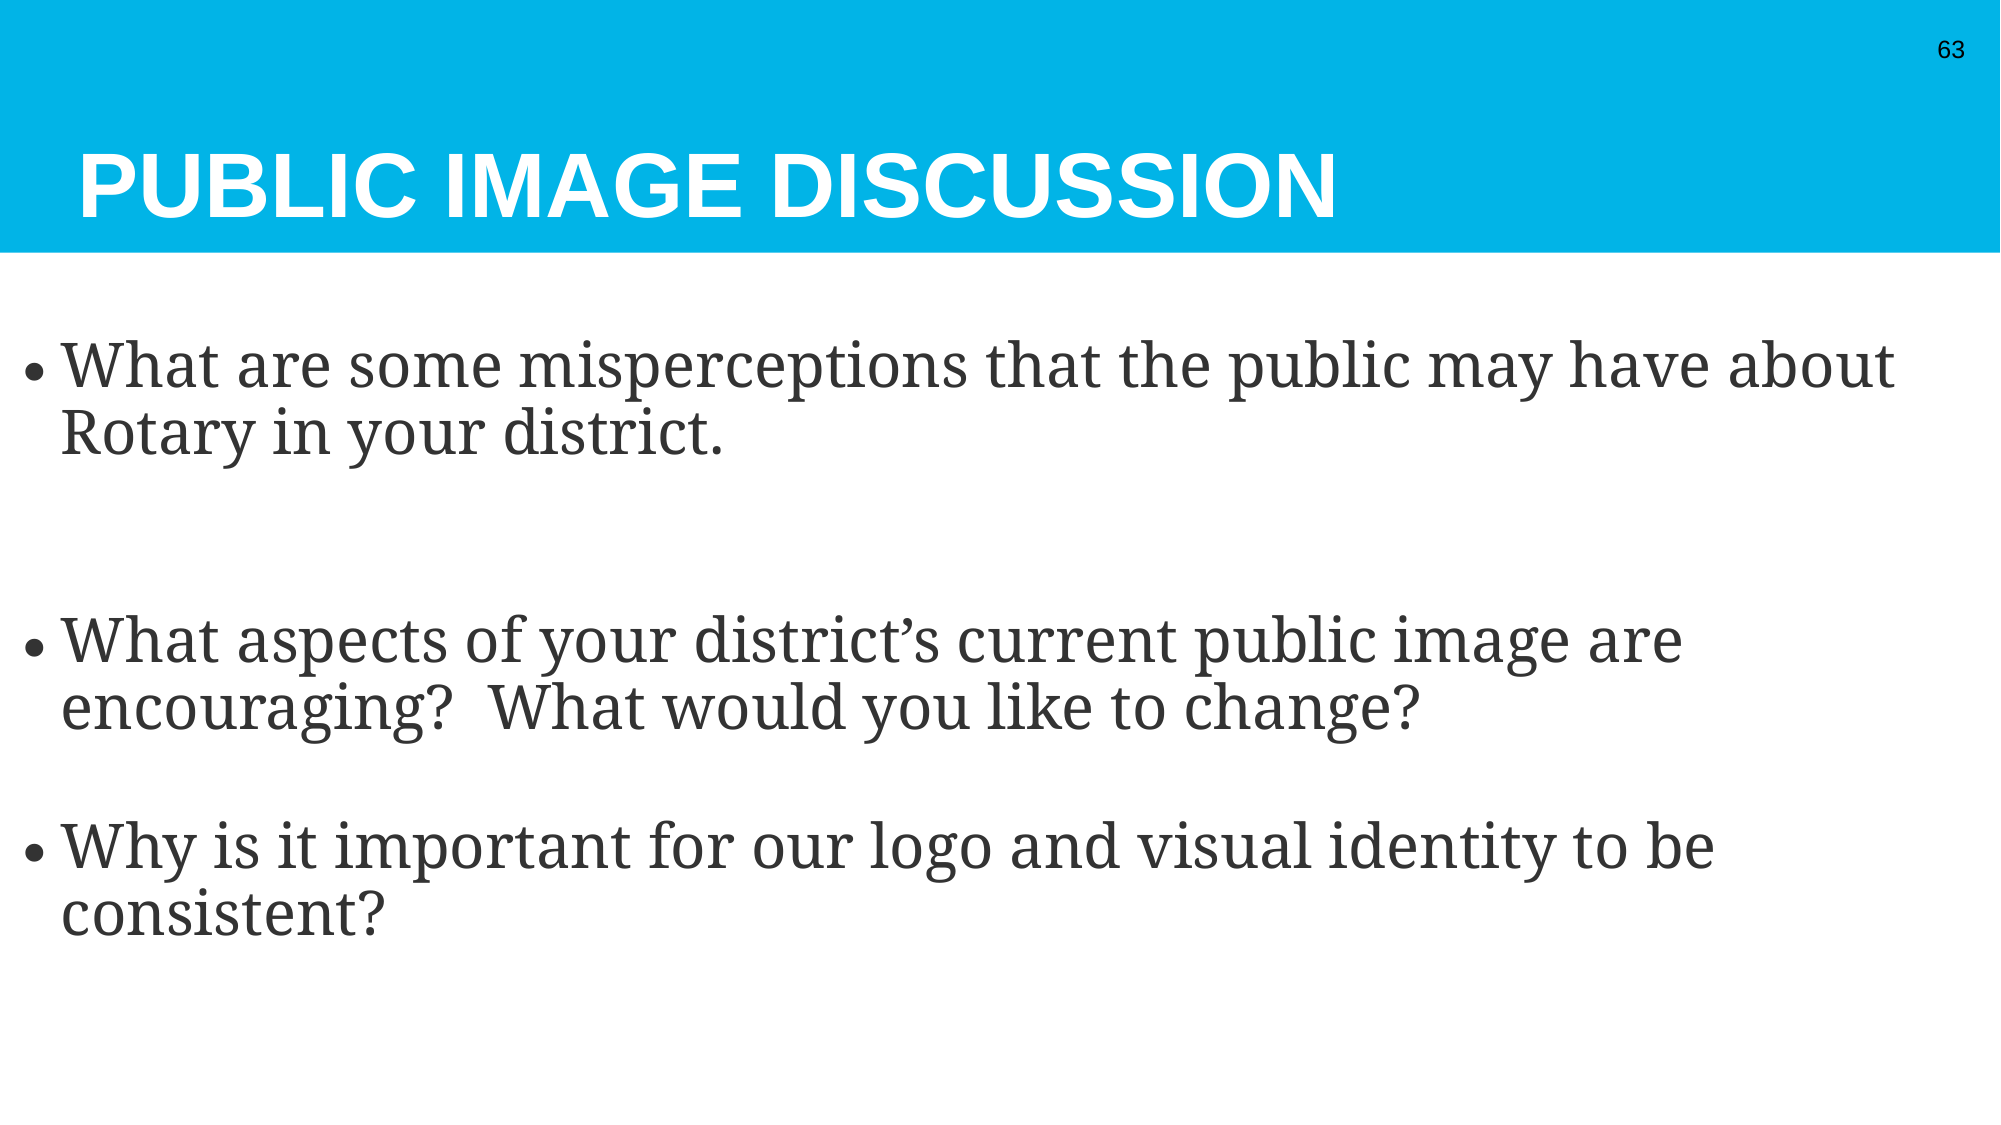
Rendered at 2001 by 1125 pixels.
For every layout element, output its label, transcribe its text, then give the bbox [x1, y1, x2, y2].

title PUBLIC IMAGE DISCUSSION [62, 0, 1950, 253]
list What are some misperceptions that the public may have about Rotary in your district. What aspects of your district’s current public image are encouraging? What would you like to change? Why is it important for our logo and visual identity to be consistent? [0, 327, 2000, 1106]
slide_number 63 [1911, 18, 1981, 79]
